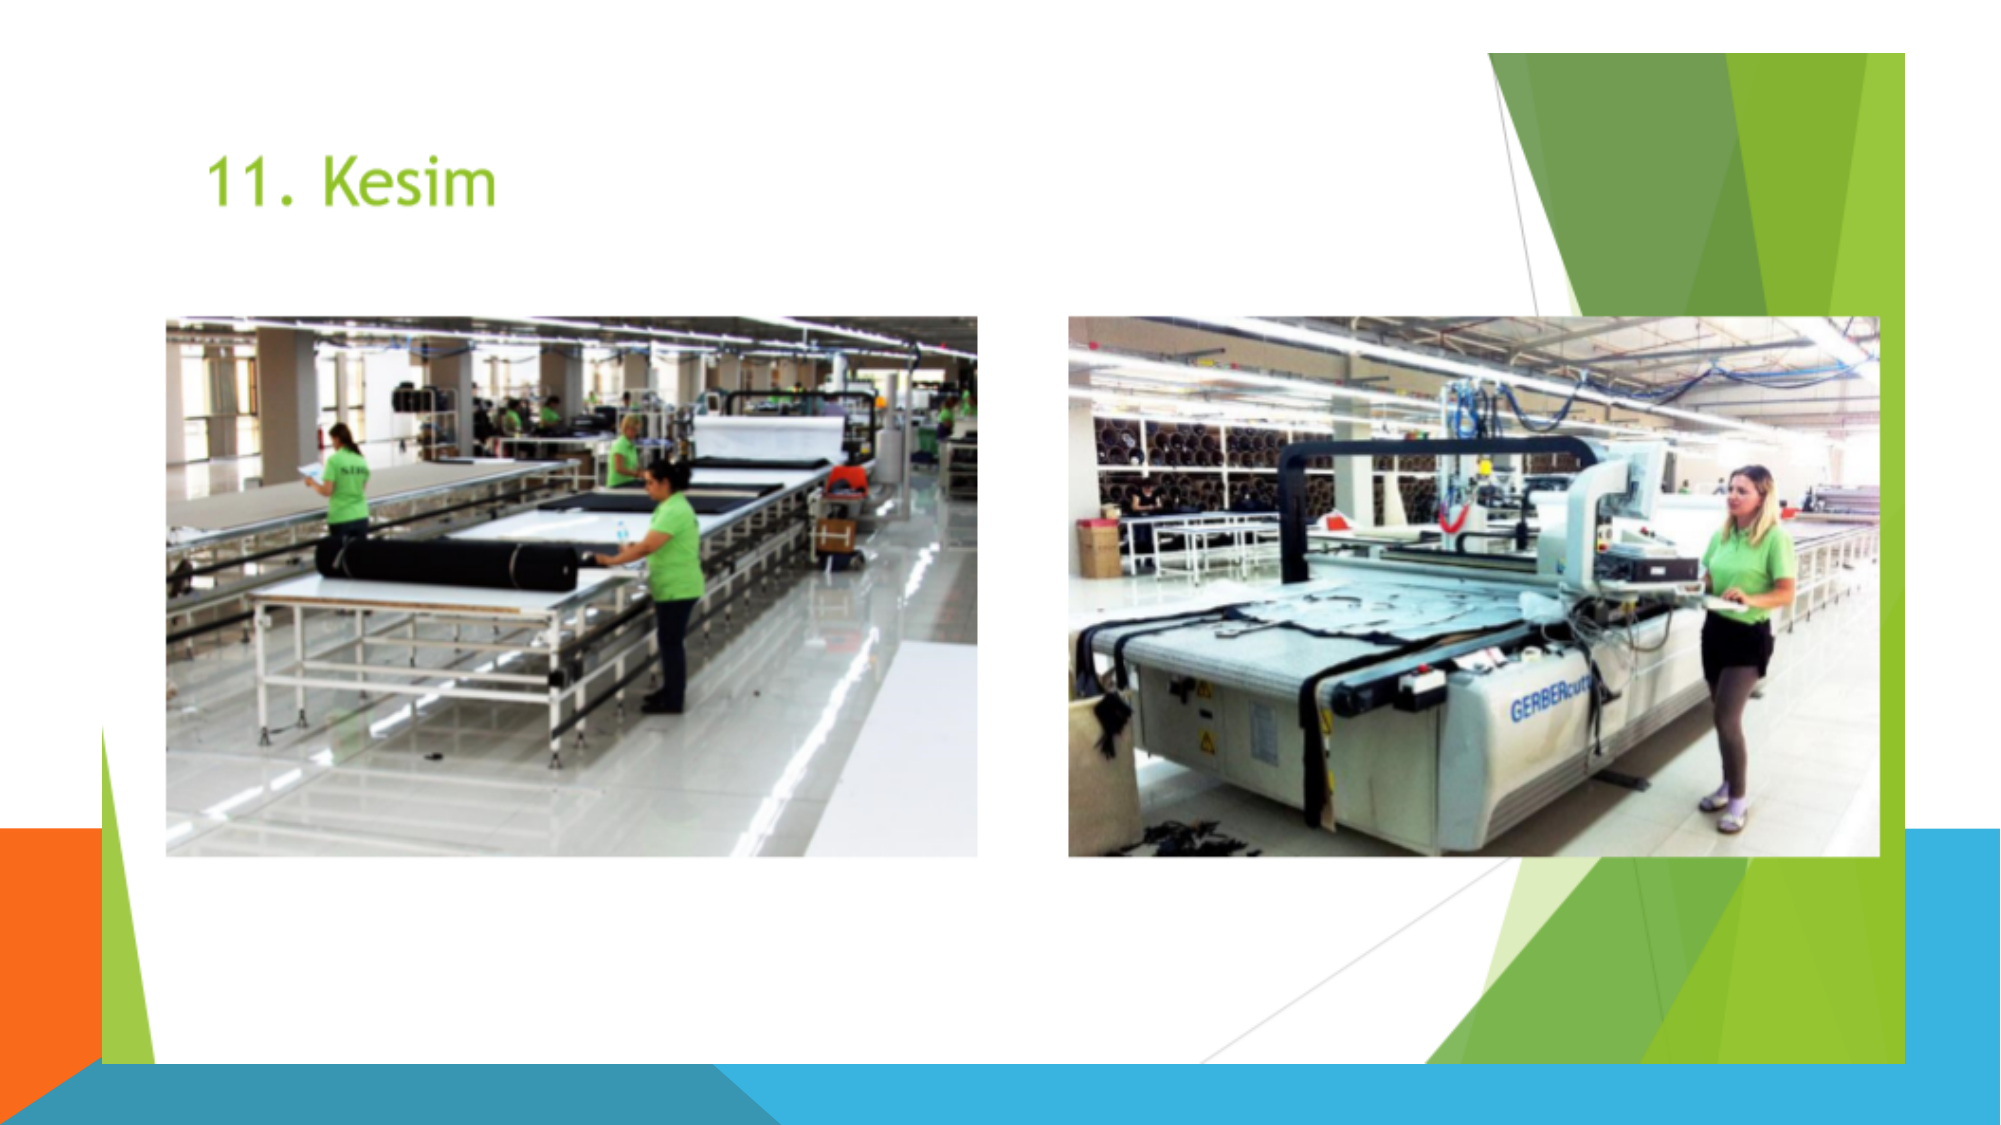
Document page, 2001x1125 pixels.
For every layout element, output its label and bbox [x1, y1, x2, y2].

picture [101, 53, 1906, 1065]
